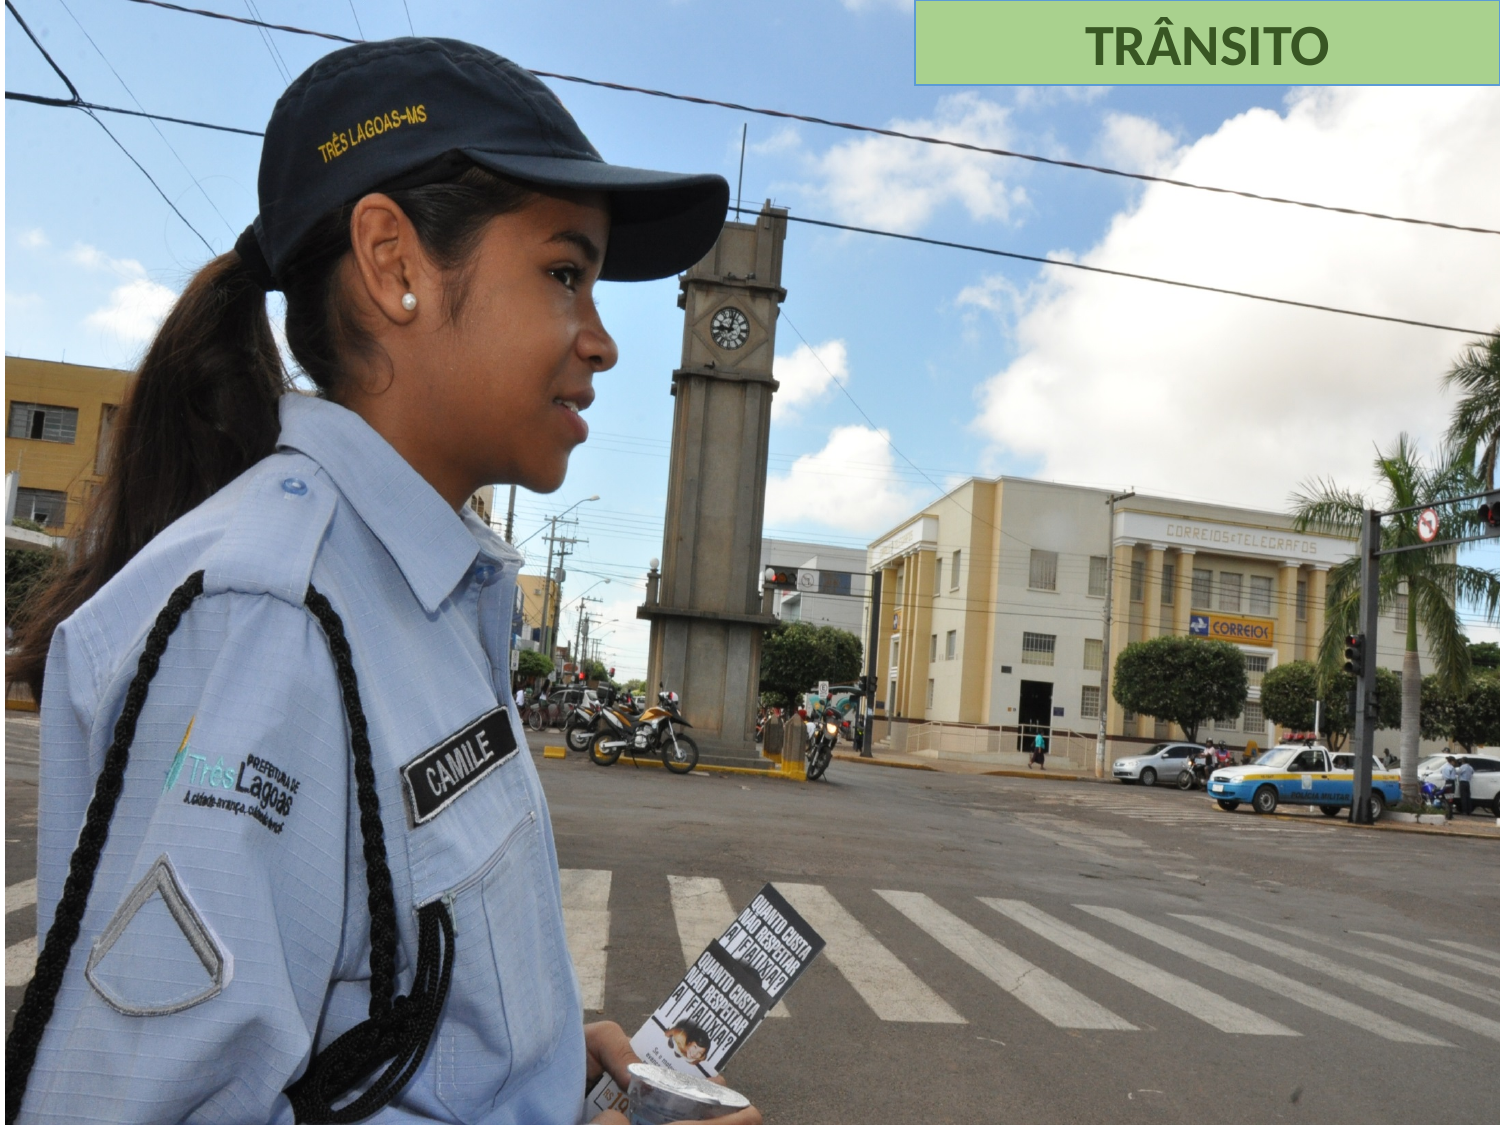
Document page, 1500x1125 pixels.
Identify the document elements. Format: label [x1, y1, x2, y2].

list [4, 0, 1500, 1125]
